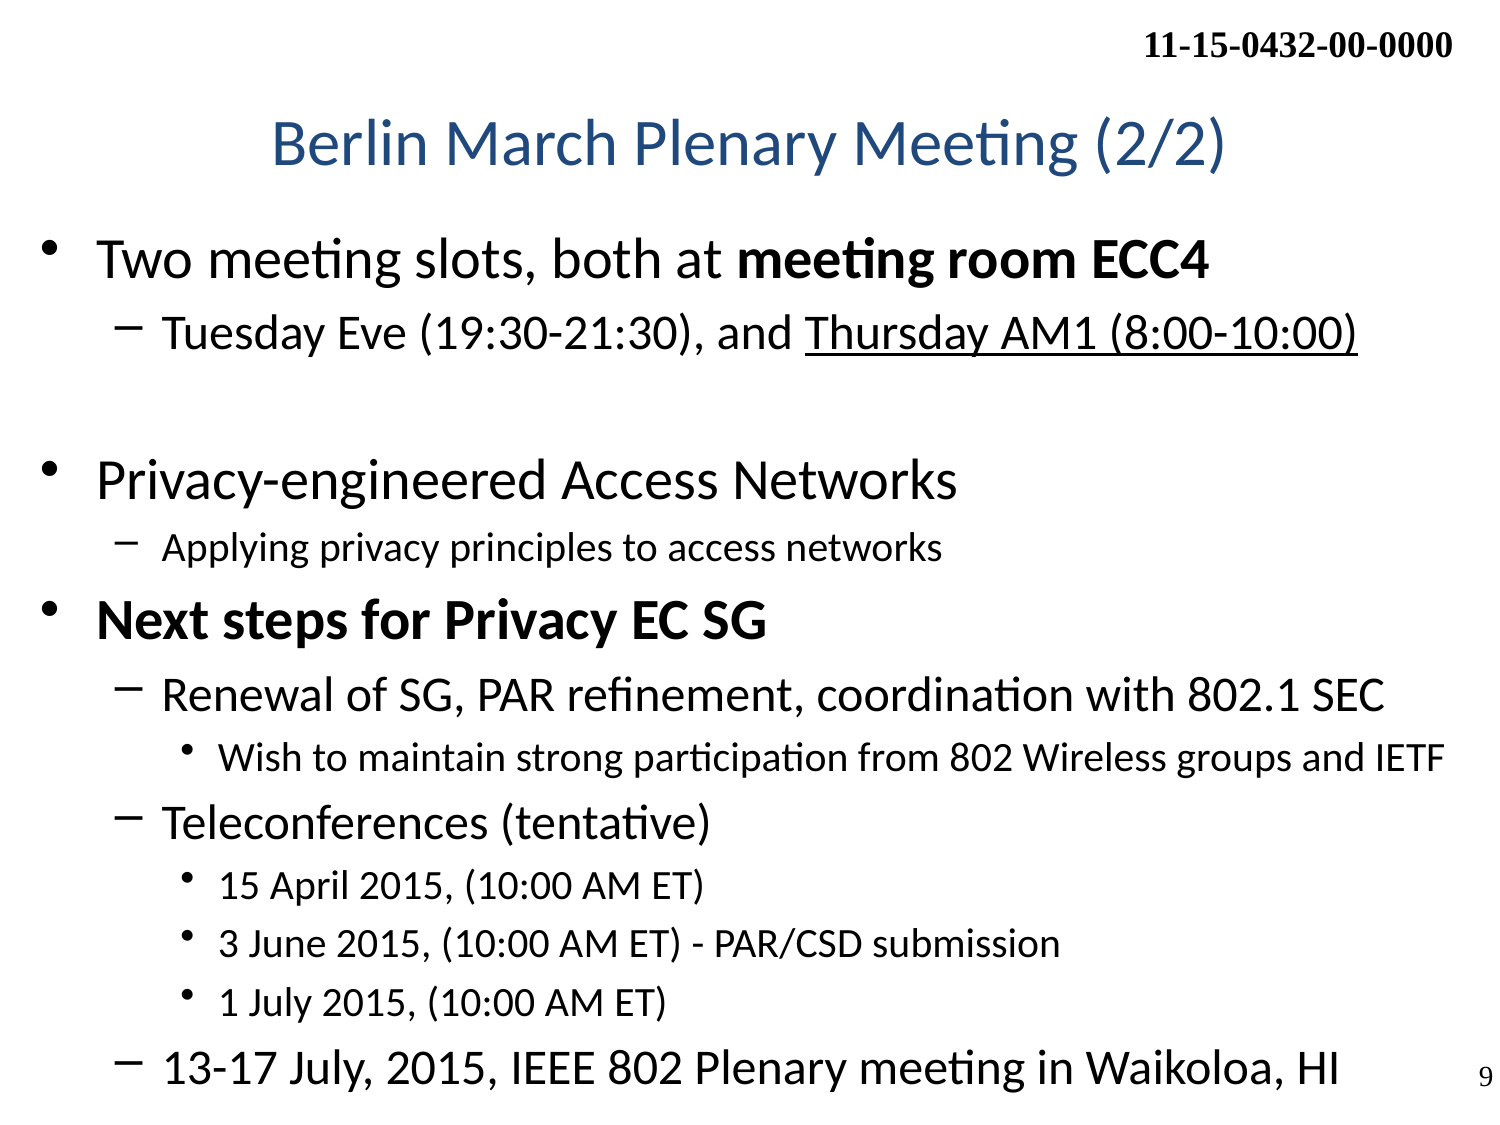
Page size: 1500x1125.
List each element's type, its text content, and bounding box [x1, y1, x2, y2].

title Berlin March Plenary Meeting (2/2) [75, 45, 1425, 212]
list Two meeting slots, both at meeting room ECC4 Tuesday Eve (19:30-21:30), and Thursday AM1 (8:00-10:00) Privacy-engineered Access Networks Applying privacy principles to access networks Next steps for Privacy EC SG Renewal of SG, PAR refinement, coordination with 802.1 SEC Wish to maintain strong participation from 802 Wireless groups and IETF Teleconferences (tentative) 15 April 2015, (10:00 AM ET) 3 June 2015, (10:00 AM ET) - PAR/CSD submission 1 July 2015, (10:00 AM ET) 13-17 July, 2015, IEEE 802 Plenary meeting in Waikoloa, HI [24, 212, 1475, 993]
